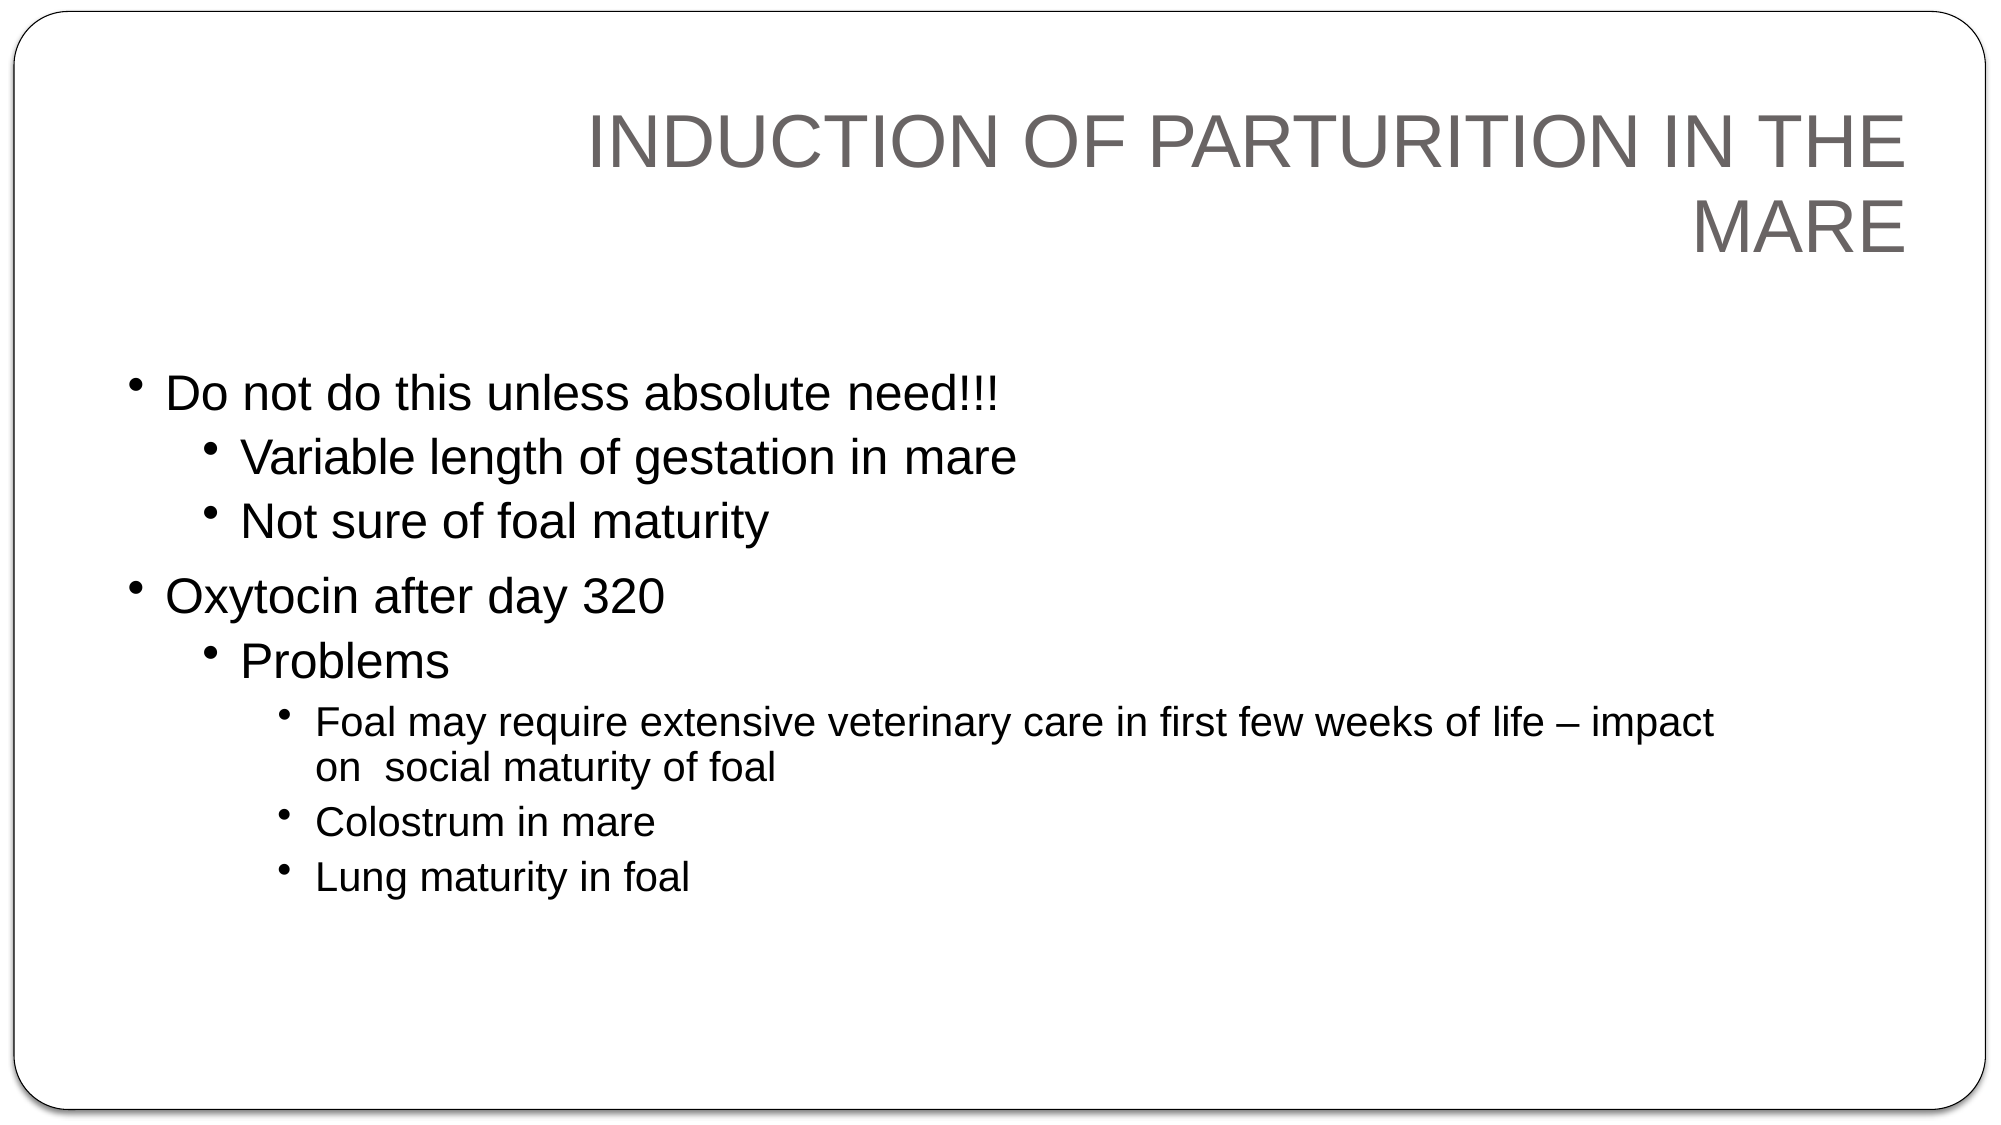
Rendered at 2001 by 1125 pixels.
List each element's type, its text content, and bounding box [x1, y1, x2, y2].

title INDUCTION OF PARTURITION IN THE MARE [574, 77, 1909, 268]
text_box Do not do this unless absolute need!!! Variable length of gestation in mare Not sure of foal maturity Oxytocin after day 320 Problems Foal may require extensive veterinary care in first few weeks of life – impact on social maturity of foal Colostrum in mare Lung maturity in foal [125, 354, 1770, 900]
